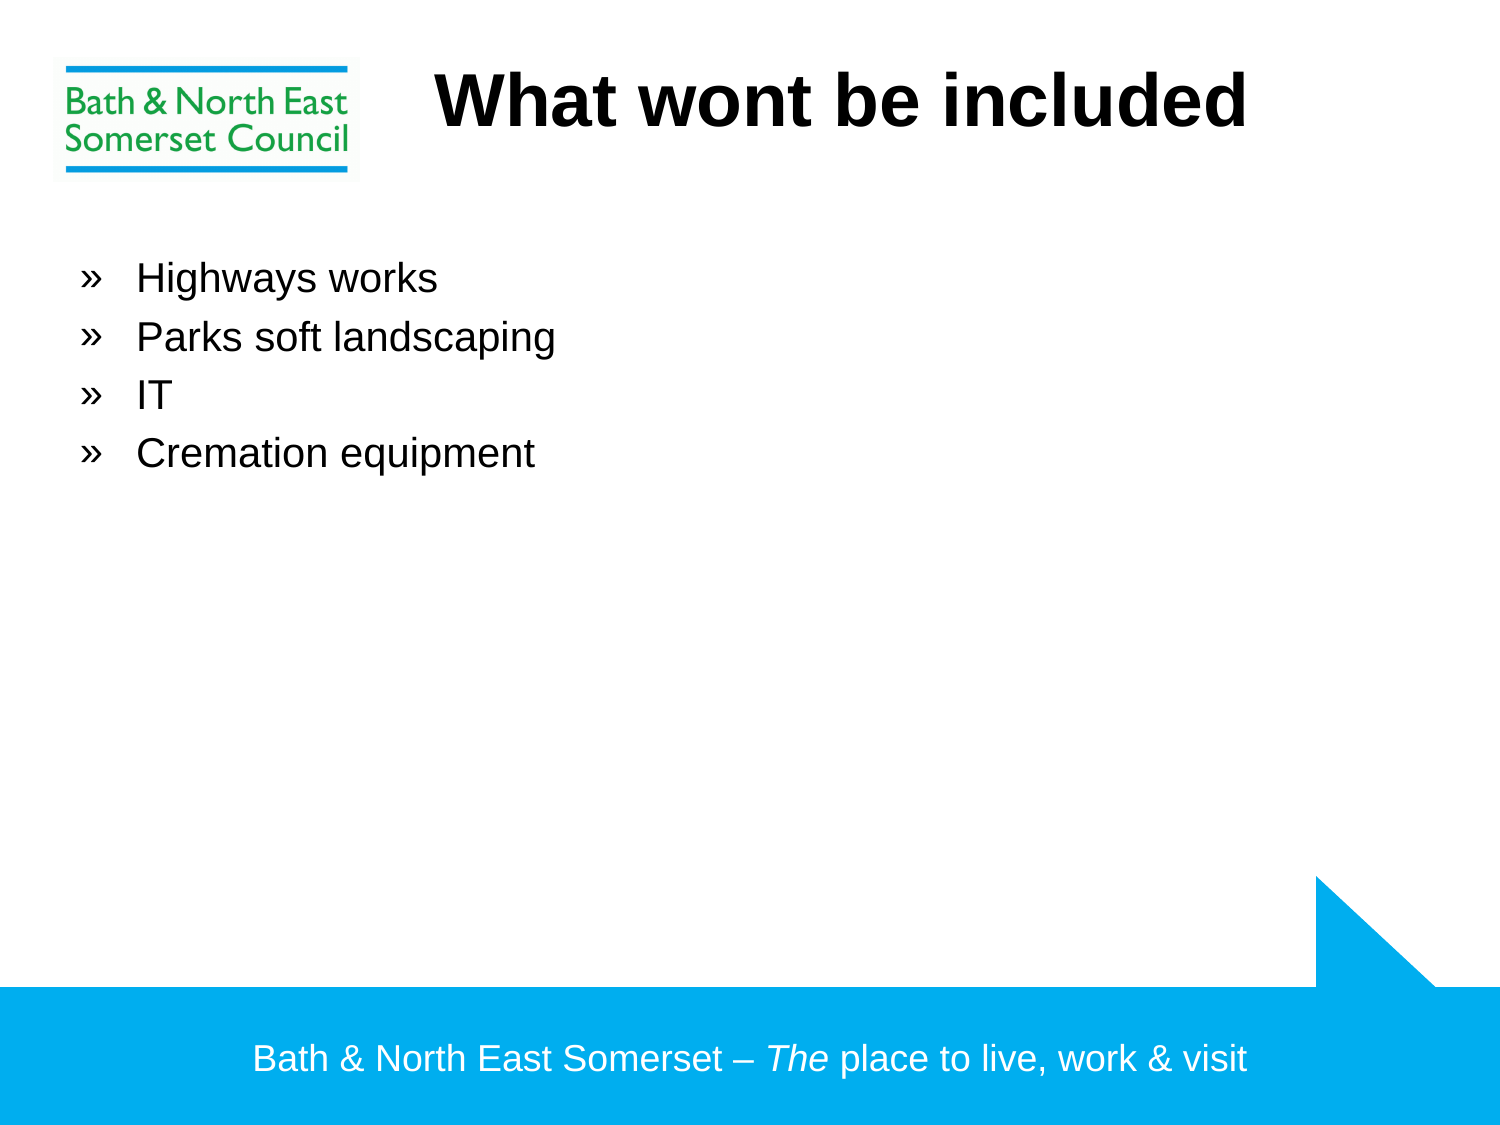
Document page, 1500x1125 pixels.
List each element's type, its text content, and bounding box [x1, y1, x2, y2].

list Highways works Parks soft landscaping IT Cremation equipment [64, 243, 1294, 964]
title What wont be included [419, 31, 1471, 161]
picture [53, 57, 360, 182]
